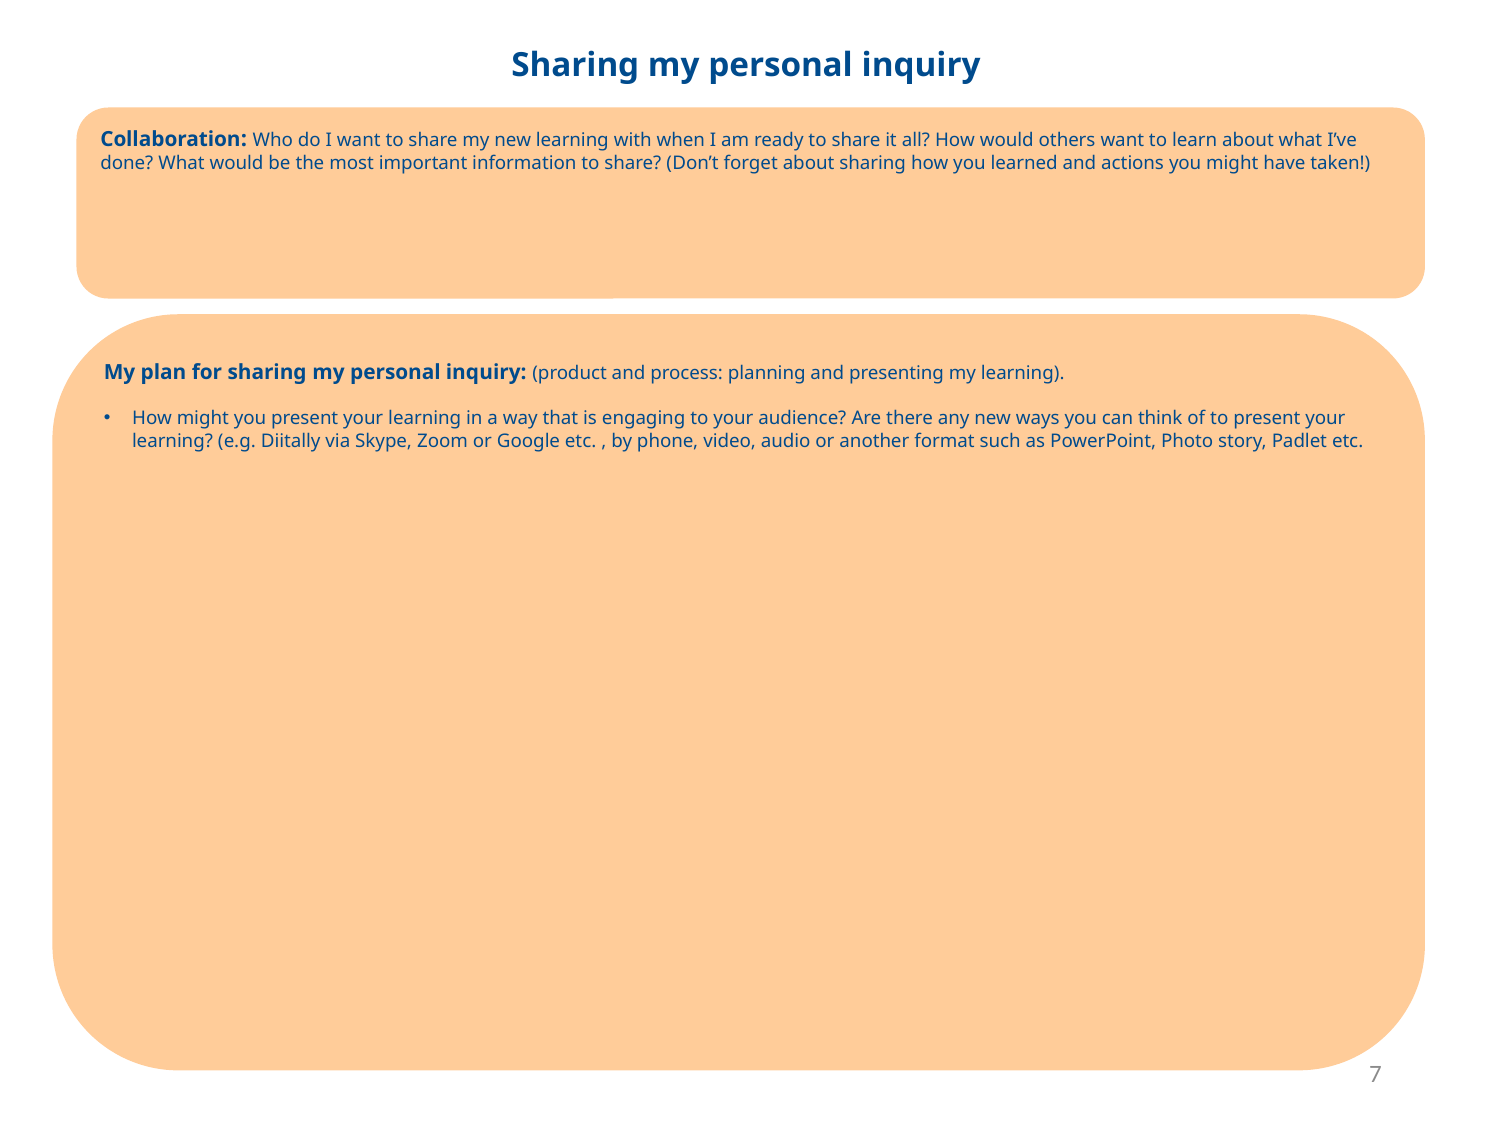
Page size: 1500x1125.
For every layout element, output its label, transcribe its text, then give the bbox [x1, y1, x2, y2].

slide_number 7 [1059, 1042, 1397, 1103]
text_box My plan for sharing my personal inquiry: (product and process: planning and presenting my learning). How might you present your learning in a way that is engaging to your audience? Are there any new ways you can think of to present your learning? (e.g. Diitally via Skype, Zoom or Google etc. , by phone, video, audio or another format such as PowerPoint, Photo story, Padlet etc. [51, 313, 1426, 1072]
text_box Collaboration: Who do I want to share my new learning with when I am ready to share it all? How would others want to learn about what I’ve done? What would be the most important information to share? (Don’t forget about sharing how you learned and actions you might have taken!) [75, 106, 1426, 300]
text_box Sharing my personal inquiry [0, 36, 1500, 91]
